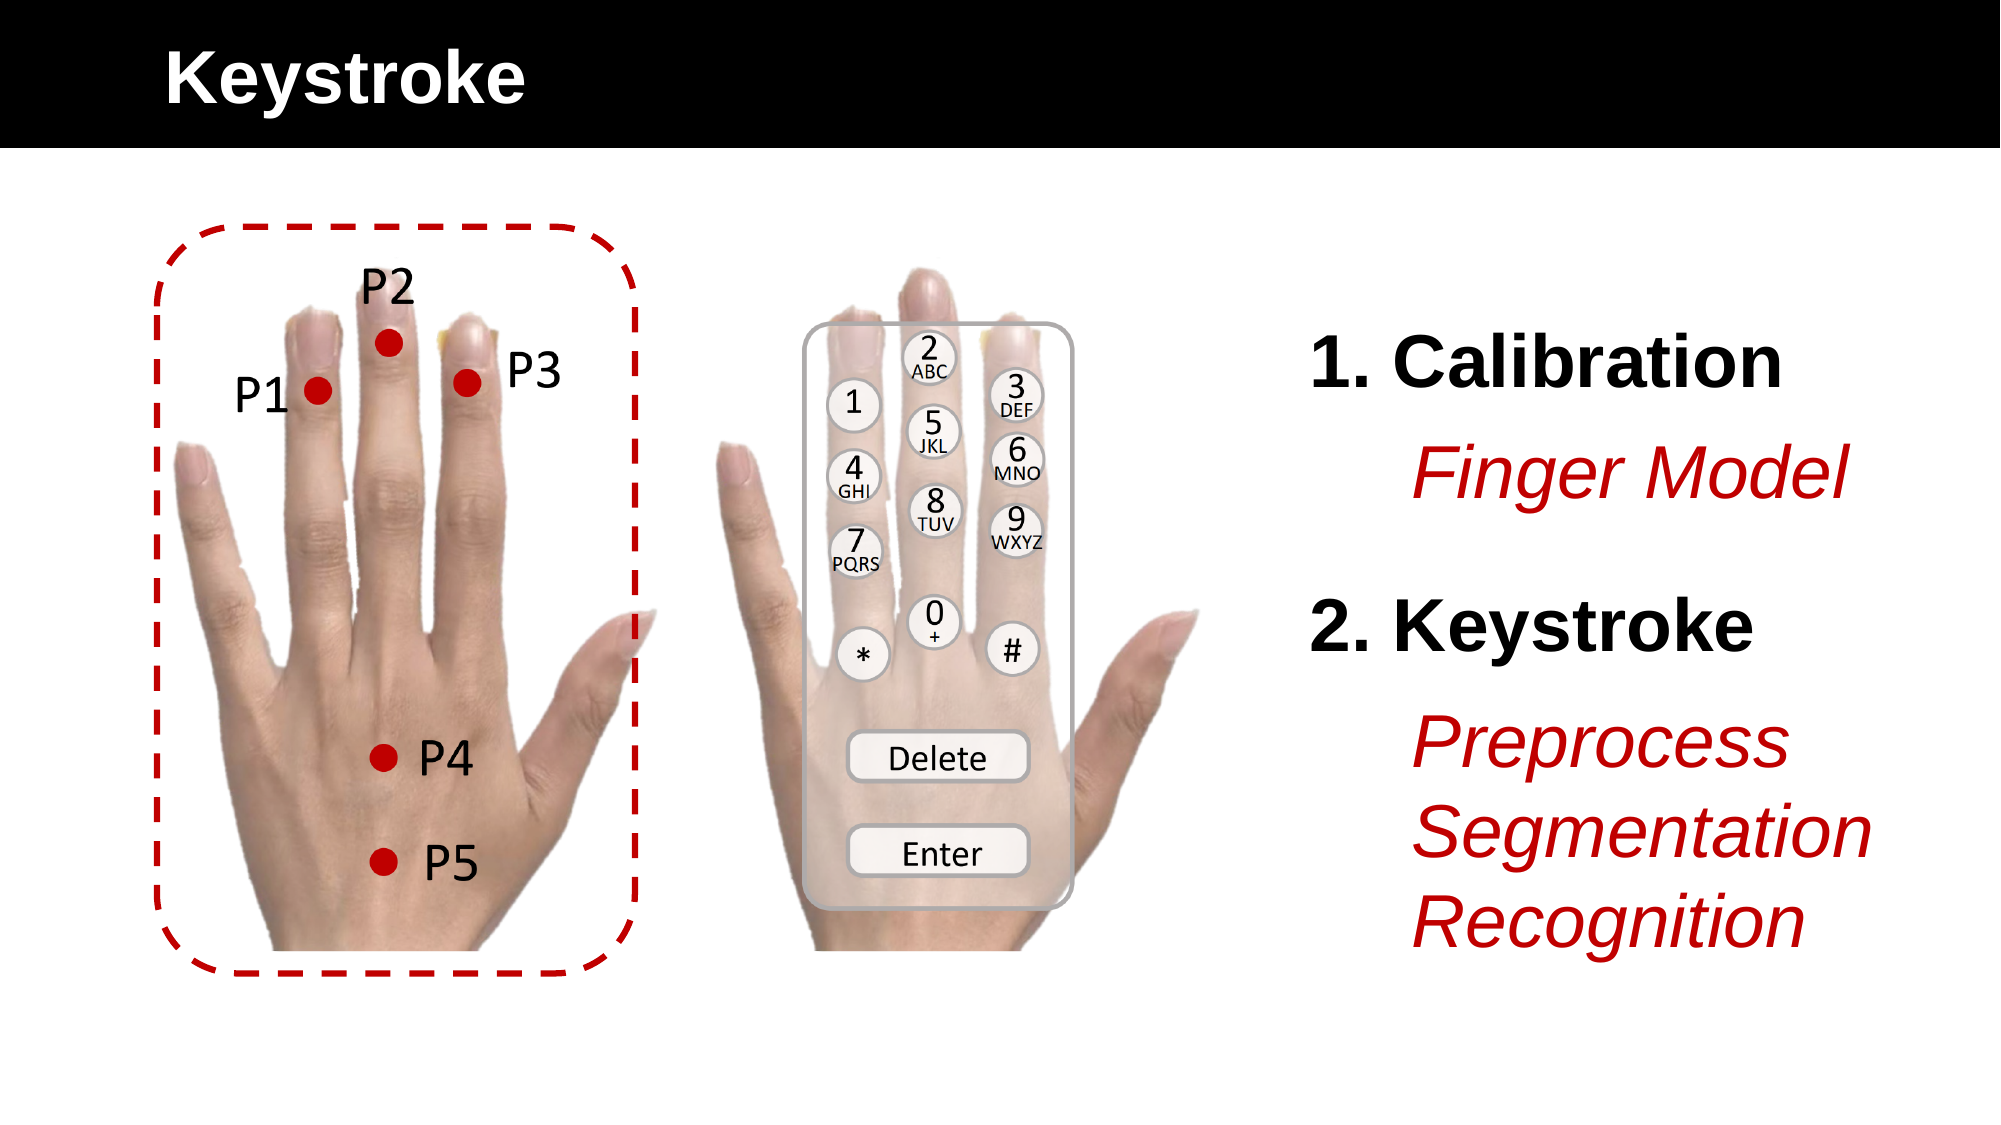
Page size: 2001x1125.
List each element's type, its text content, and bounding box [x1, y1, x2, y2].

text_box Finger Model [1396, 415, 2000, 521]
text_box [194, 962, 599, 975]
text_box Preprocess Segmentation Recognition [1396, 685, 2000, 971]
text_box [174, 225, 618, 257]
text_box 2. Keystroke [1294, 544, 1905, 710]
text_box 1. Calibration [1294, 257, 2000, 469]
text_box Keystroke [0, 0, 2000, 148]
picture [95, 257, 1211, 962]
